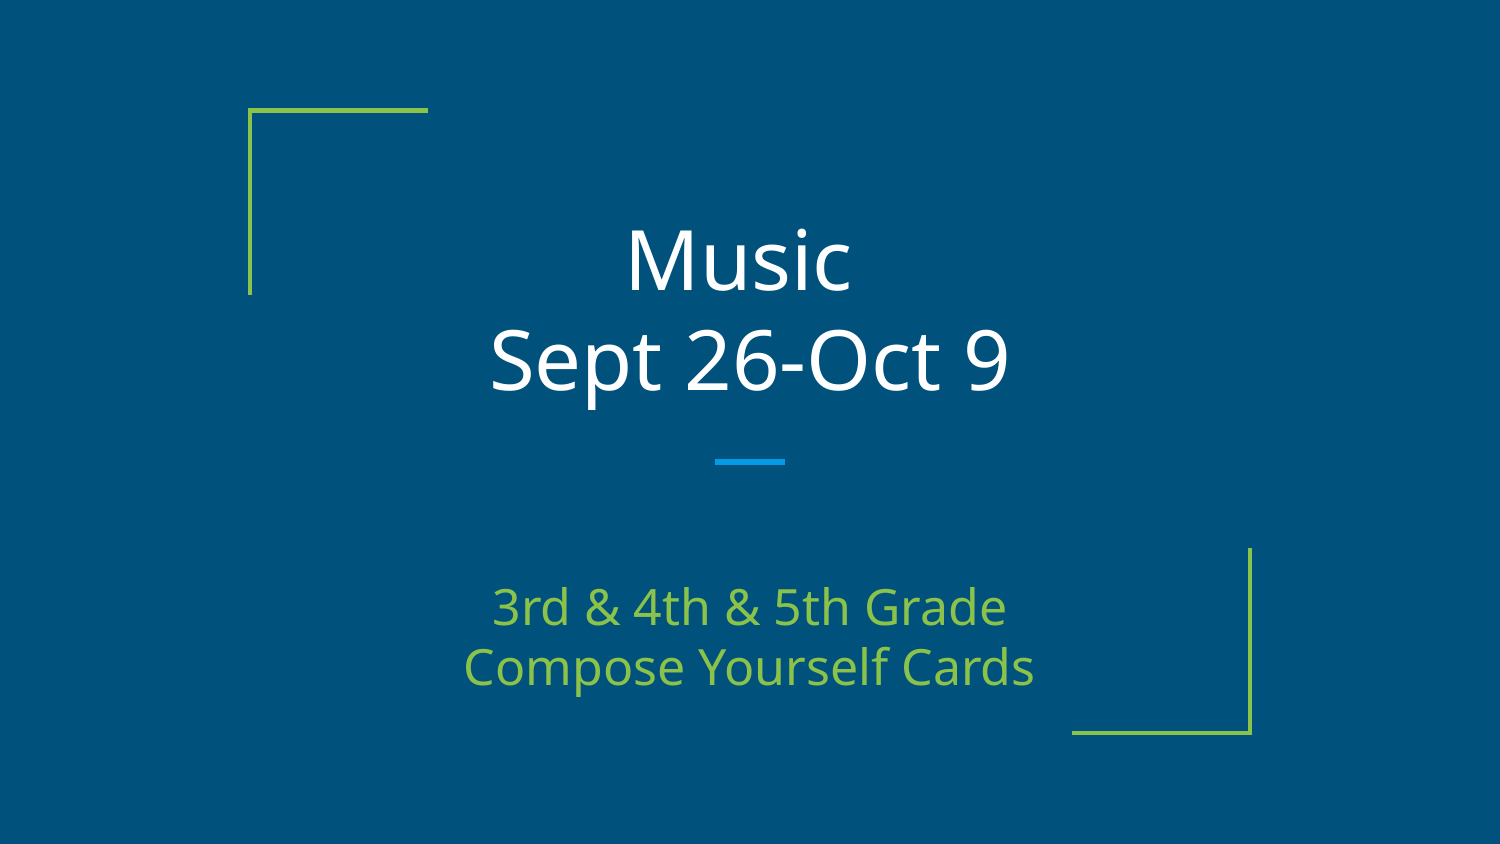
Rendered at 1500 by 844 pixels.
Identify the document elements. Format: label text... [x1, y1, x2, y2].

title Music Sept 26-Oct 9 [275, 182, 1225, 422]
subtitle 3rd & 4th & 5th Grade Compose Yourself Cards [275, 500, 1225, 740]
